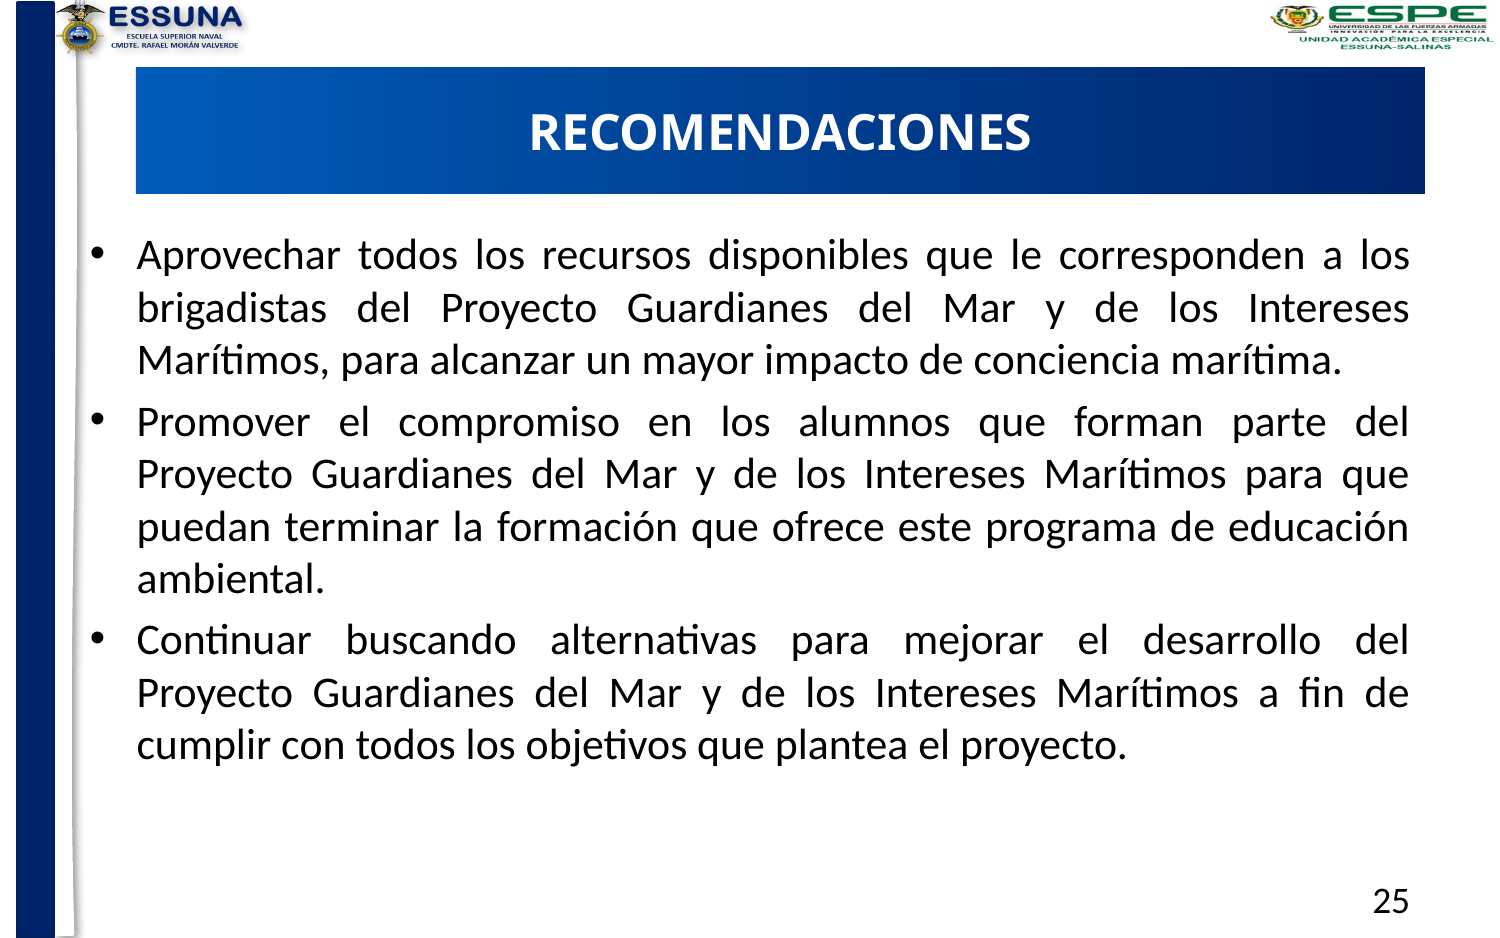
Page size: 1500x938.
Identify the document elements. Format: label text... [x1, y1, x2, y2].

picture [1269, 0, 1500, 50]
slide_number 25 [1074, 868, 1425, 919]
title RECOMENDACIONES [134, 65, 1427, 196]
picture [53, 0, 266, 54]
list Aprovechar todos los recursos disponibles que le corresponden a los brigadistas del Proyecto Guardianes del Mar y de los Intereses Marítimos, para alcanzar un mayor impacto de conciencia marítima. Promover el compromiso en los alumnos que forman parte del Proyecto Guardianes del Mar y de los Intereses Marítimos para que puedan terminar la formación que ofrece este programa de educación ambiental. Continuar buscando alternativas para mejorar el desarrollo del Proyecto Guardianes del Mar y de los Intereses Marítimos a fin de cumplir con todos los objetivos que plantea el proyecto. [75, 218, 1425, 838]
